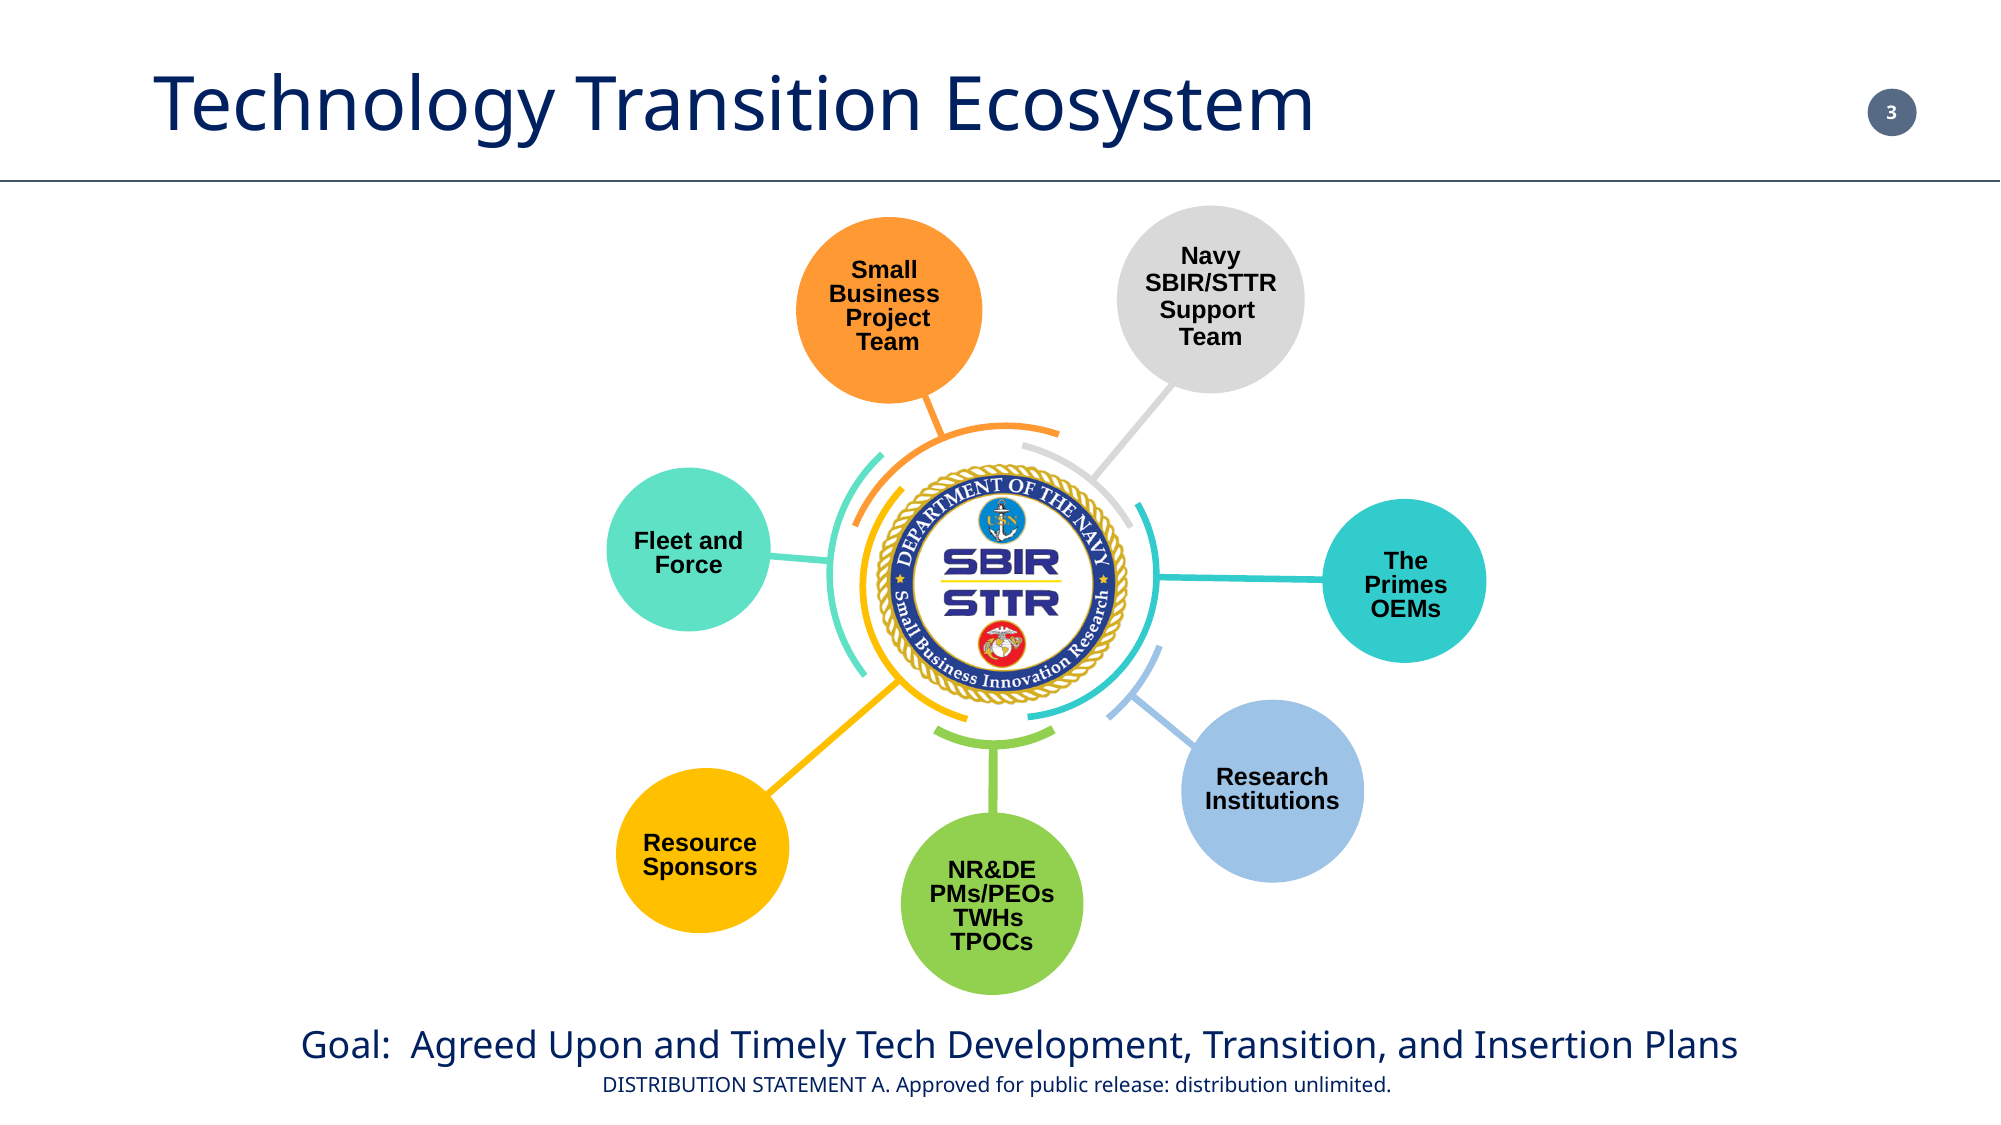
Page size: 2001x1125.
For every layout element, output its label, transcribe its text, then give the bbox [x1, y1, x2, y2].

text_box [577, 208, 1481, 996]
title Technology Transition Ecosystem [123, 24, 1849, 189]
text_box Goal: Agreed Upon and Timely Tech Development, Transition, and Insertion Plans [220, 1013, 1821, 1074]
text_box DISTRIBUTION STATEMENT A. Approved for public release: distribution unlimited. [481, 1074, 1519, 1105]
